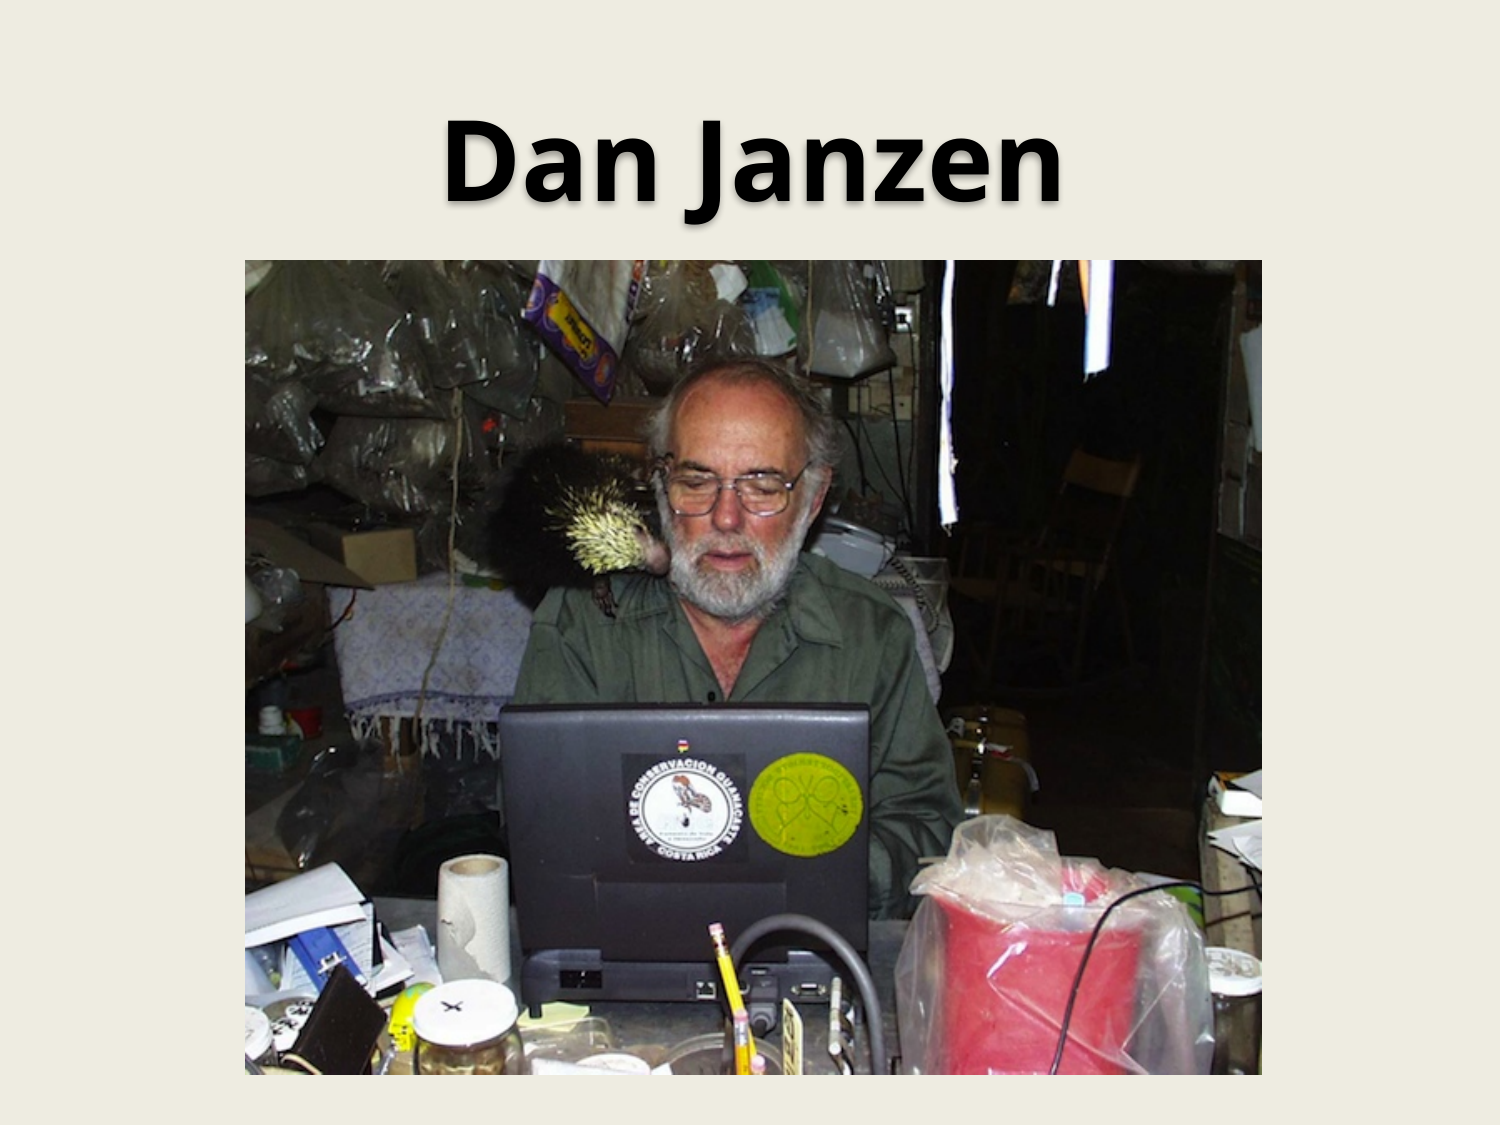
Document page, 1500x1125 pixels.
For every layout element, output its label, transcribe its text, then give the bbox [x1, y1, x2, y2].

picture [244, 260, 1262, 1075]
text_box Dan Janzen [132, 41, 1375, 273]
